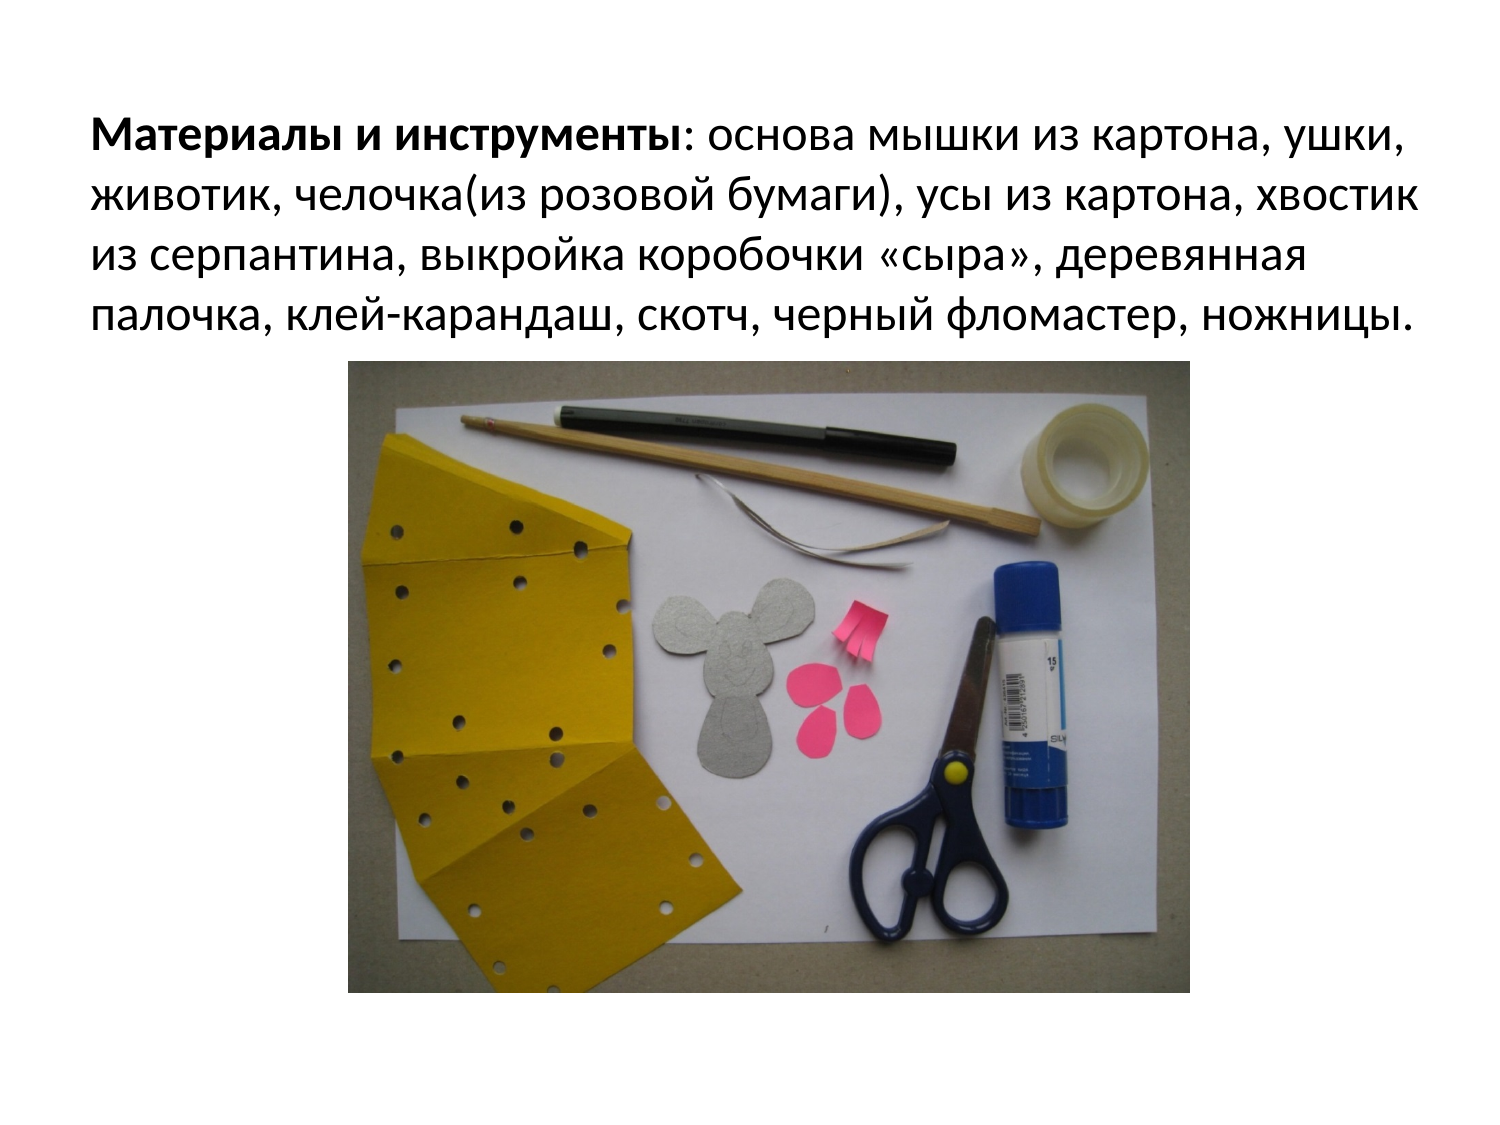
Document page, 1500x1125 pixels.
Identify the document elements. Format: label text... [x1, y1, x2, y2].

text_box Материалы и инструменты: основа мышки из картона, ушки, животик, челочка(из розовой бумаги), усы из картона, хвостик из серпантина, выкройка коробочки «сыра», деревянная палочка, клей-карандаш, скотч, черный фломастер, ножницы. [75, 66, 1447, 445]
picture [348, 361, 1191, 994]
